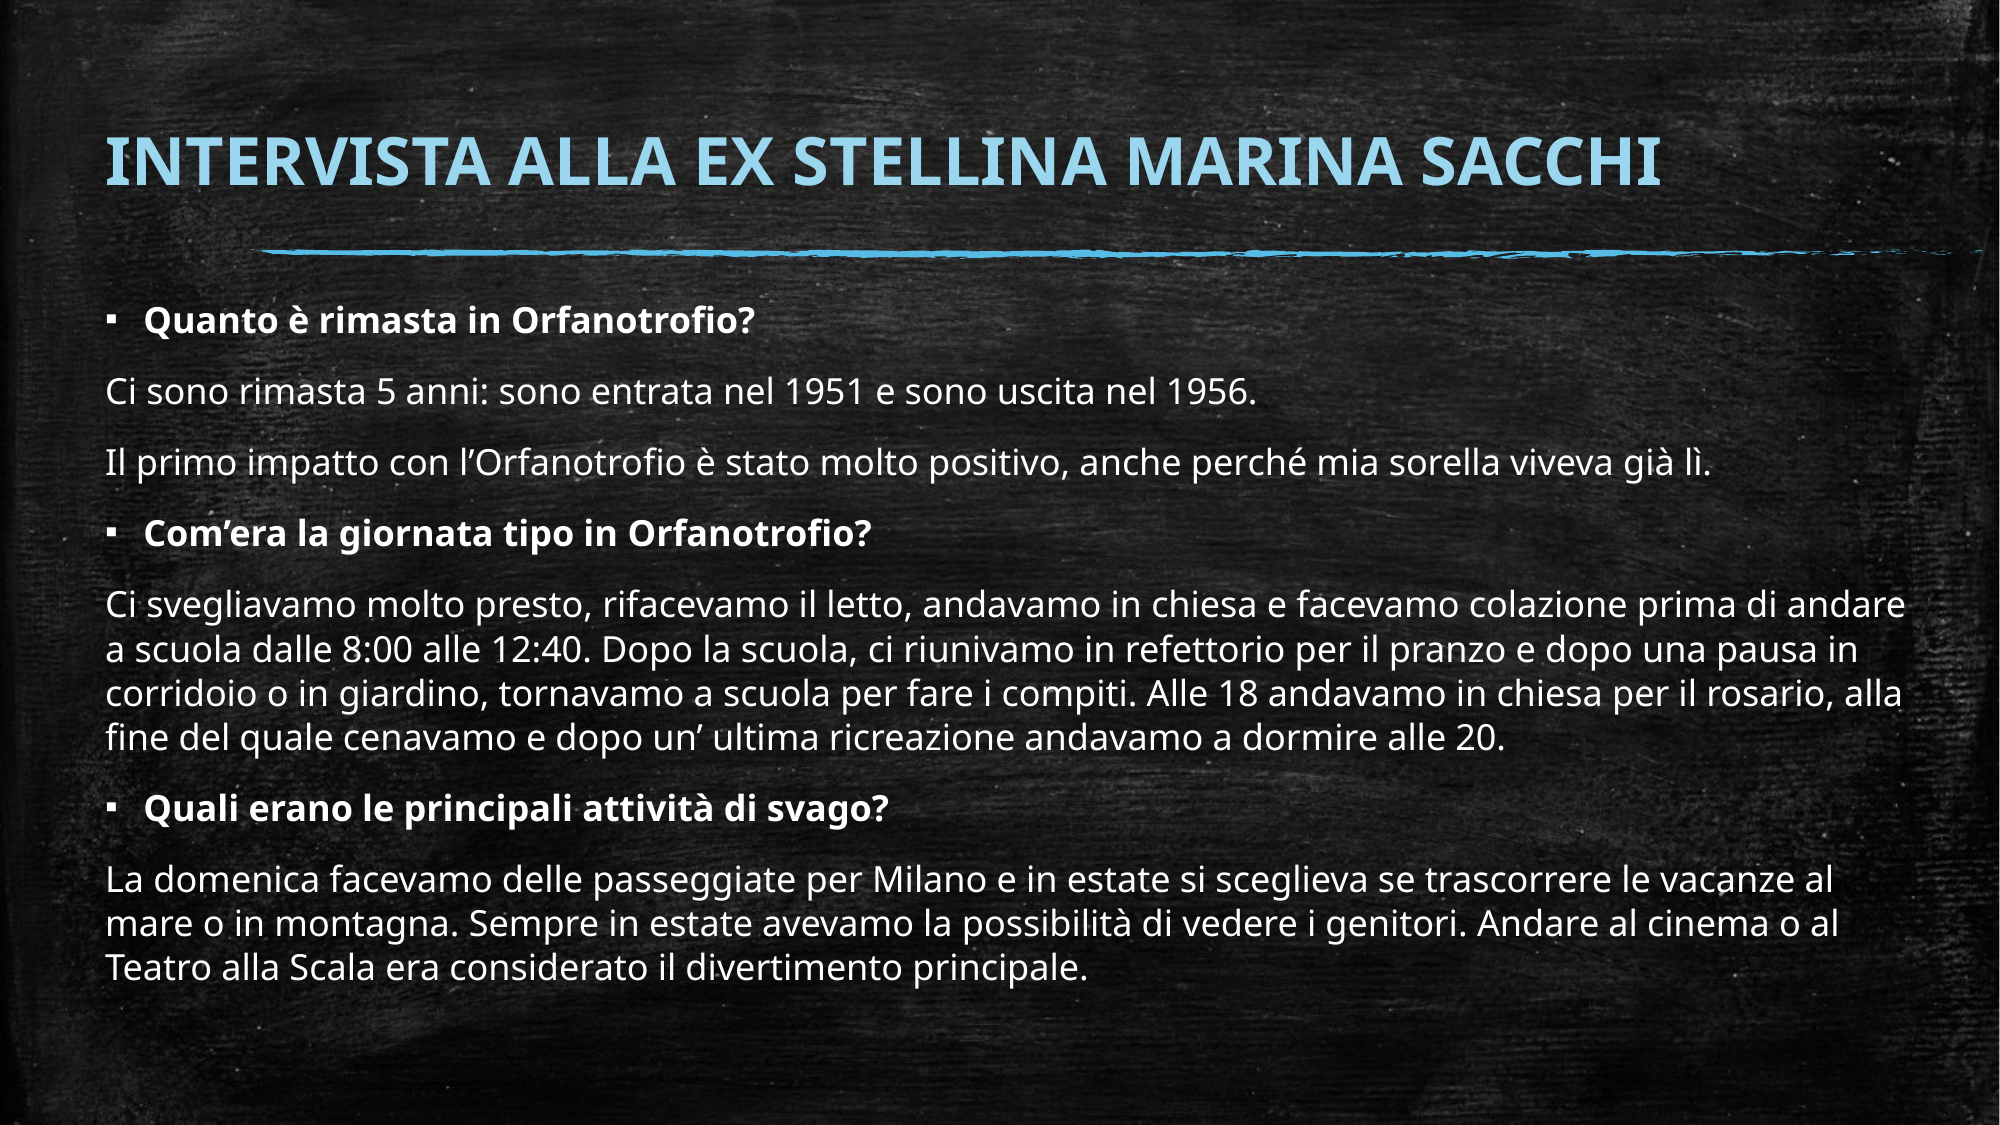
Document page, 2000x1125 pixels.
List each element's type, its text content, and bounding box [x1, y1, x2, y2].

title INTERVISTA ALLA EX STELLINA MARINA SACCHI [90, 93, 1933, 210]
list Quanto è rimasta in Orfanotrofio? Ci sono rimasta 5 anni: sono entrata nel 1951 e sono uscita nel 1956. Il primo impatto con l’Orfanotrofio è stato molto positivo, anche perché mia sorella viveva già lì. Com’era la giornata tipo in Orfanotrofio? Ci svegliavamo molto presto, rifacevamo il letto, andavamo in chiesa e facevamo colazione prima di andare a scuola dalle 8:00 alle 12:40. Dopo la scuola, ci riunivamo in refettorio per il pranzo e dopo una pausa in corridoio o in giardino, tornavamo a scuola per fare i compiti. Alle 18 andavamo in chiesa per il rosario, alla fine del quale cenavamo e dopo un’ ultima ricreazione andavamo a dormire alle 20. Quali erano le principali attività di svago? La domenica facevamo delle passeggiate per Milano e in estate si sceglieva se trascorrere le vacanze al mare o in montagna. Sempre in estate avevamo la possibilità di vedere i genitori. Andare al cinema o al Teatro alla Scala era considerato il divertimento principale. [90, 290, 1933, 1013]
